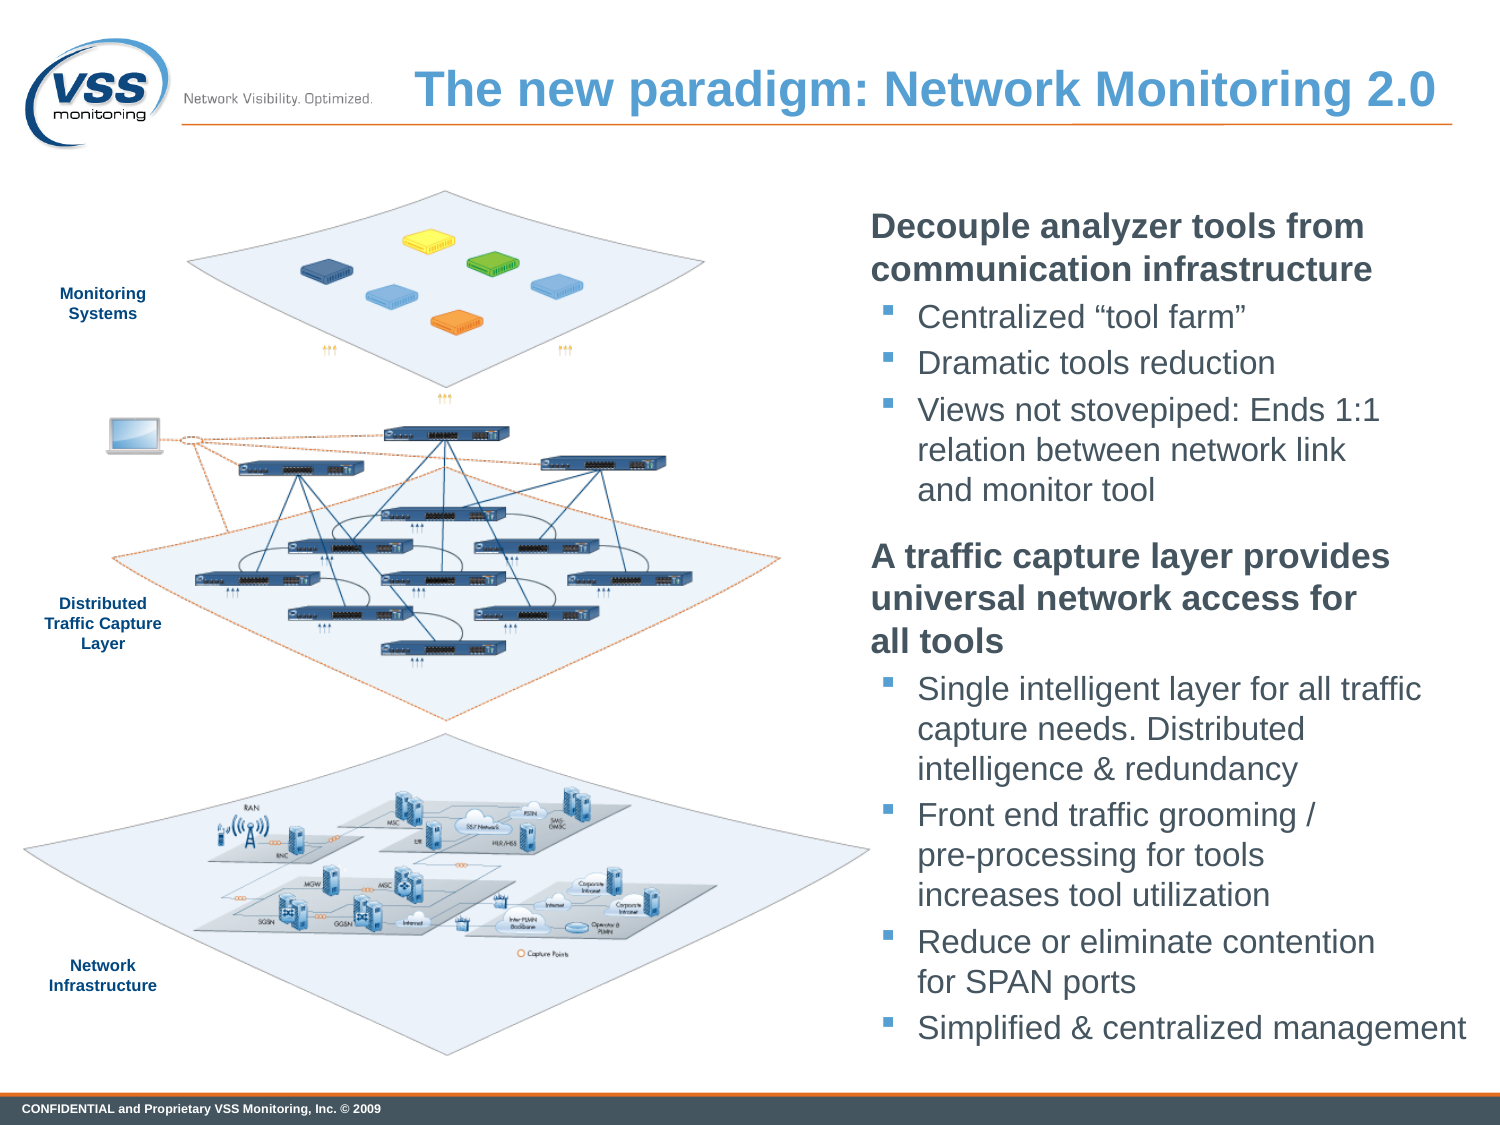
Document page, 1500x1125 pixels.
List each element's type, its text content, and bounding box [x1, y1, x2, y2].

title The new paradigm: Network Monitoring 2.0 [379, 30, 1453, 144]
list Decouple analyzer tools from communication infrastructure Centralized “tool farm” Dramatic tools reduction Views not stovepiped: Ends 1:1 relation between network link and monitor tool A traffic capture layer provides universal network access for all tools Single intelligent layer for all traffic capture needs. Distributed intelligence & redundancy Front end traffic grooming / pre-processing for tools increases tool utilization Reduce or eliminate contention for SPAN ports Simplified & centralized management [906, 195, 1486, 1009]
picture [4, 26, 902, 1084]
